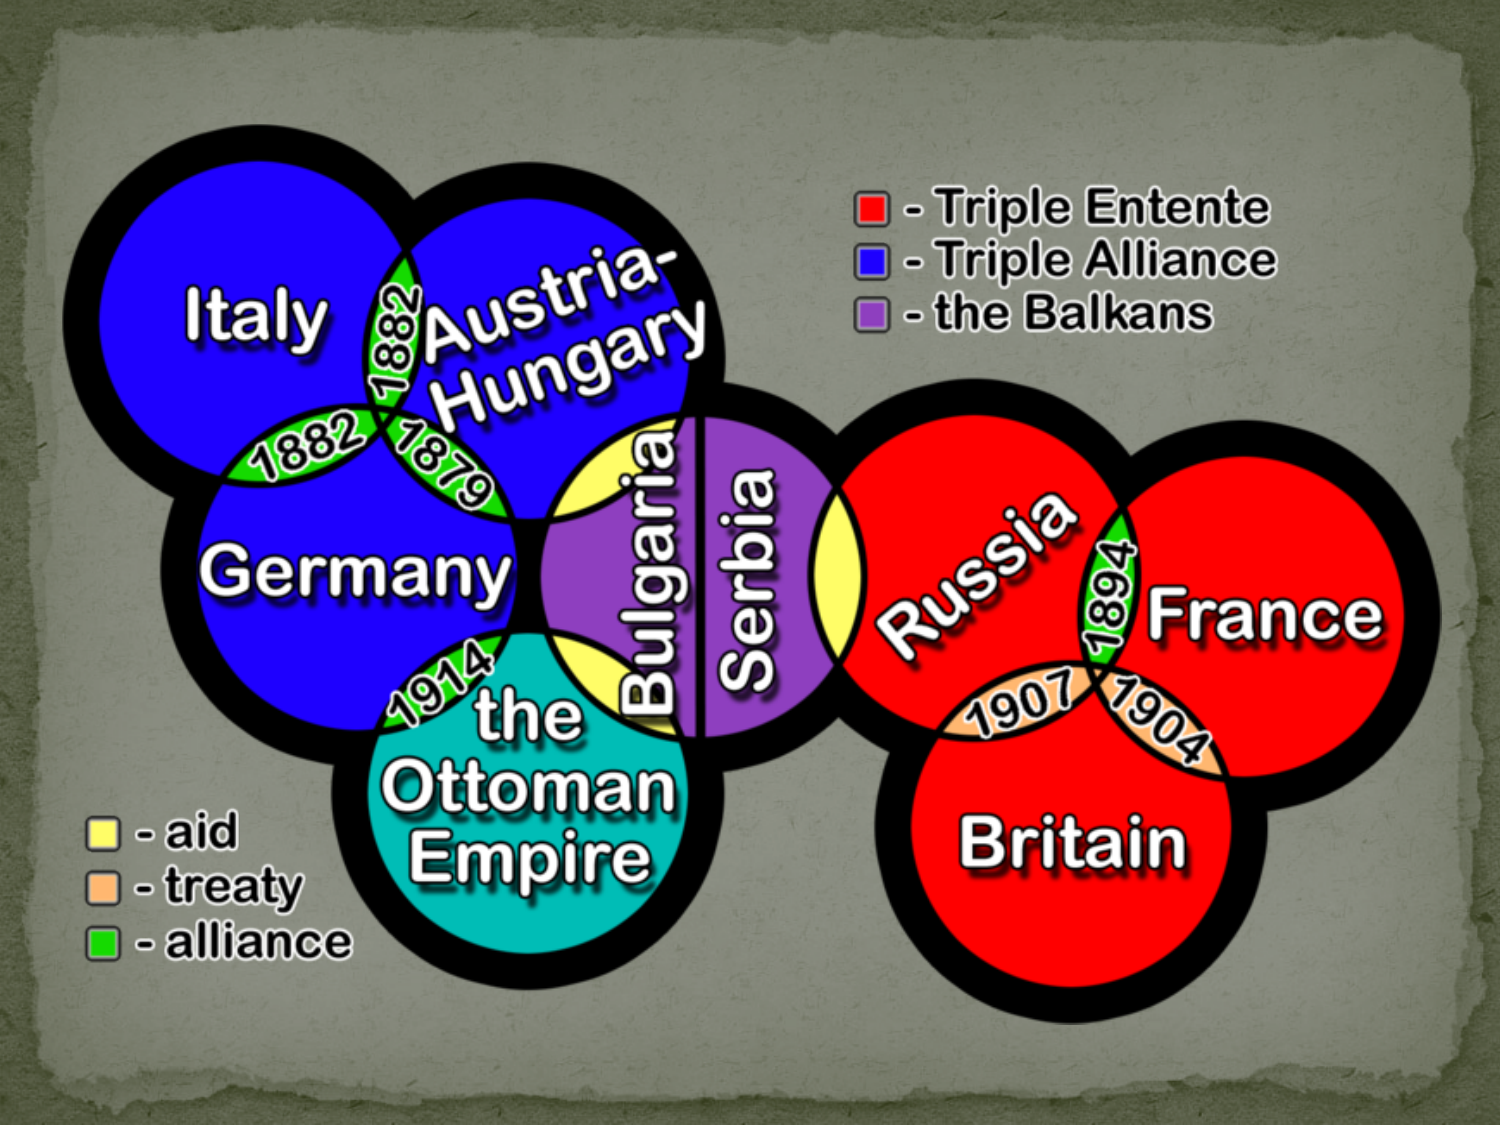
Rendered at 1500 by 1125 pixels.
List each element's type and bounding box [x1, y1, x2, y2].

picture [62, 124, 1442, 1025]
